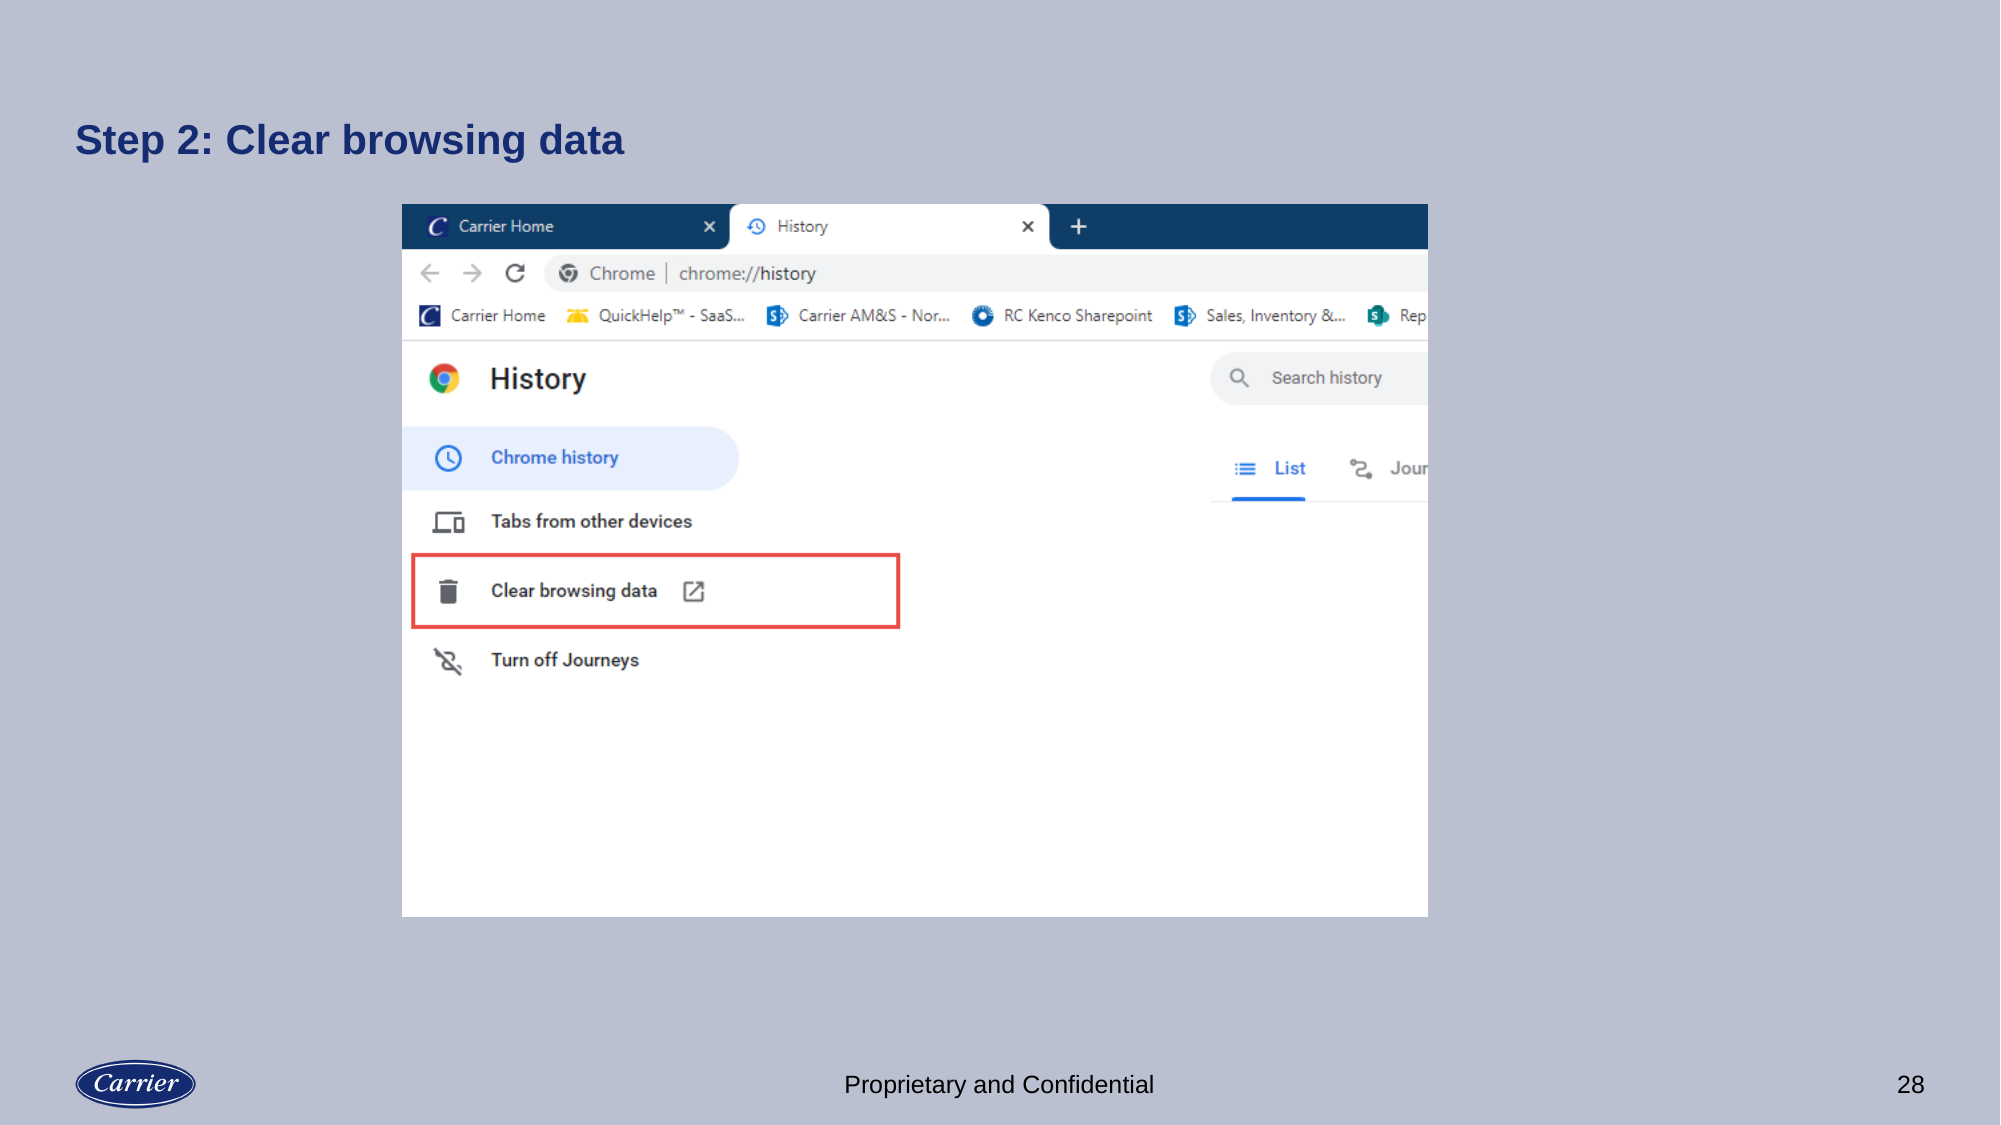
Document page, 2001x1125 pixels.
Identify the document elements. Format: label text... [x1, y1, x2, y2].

list Step 2: Clear browsing data [75, 116, 1755, 205]
slide_number 28 [1850, 1053, 1925, 1114]
picture [401, 204, 1428, 918]
